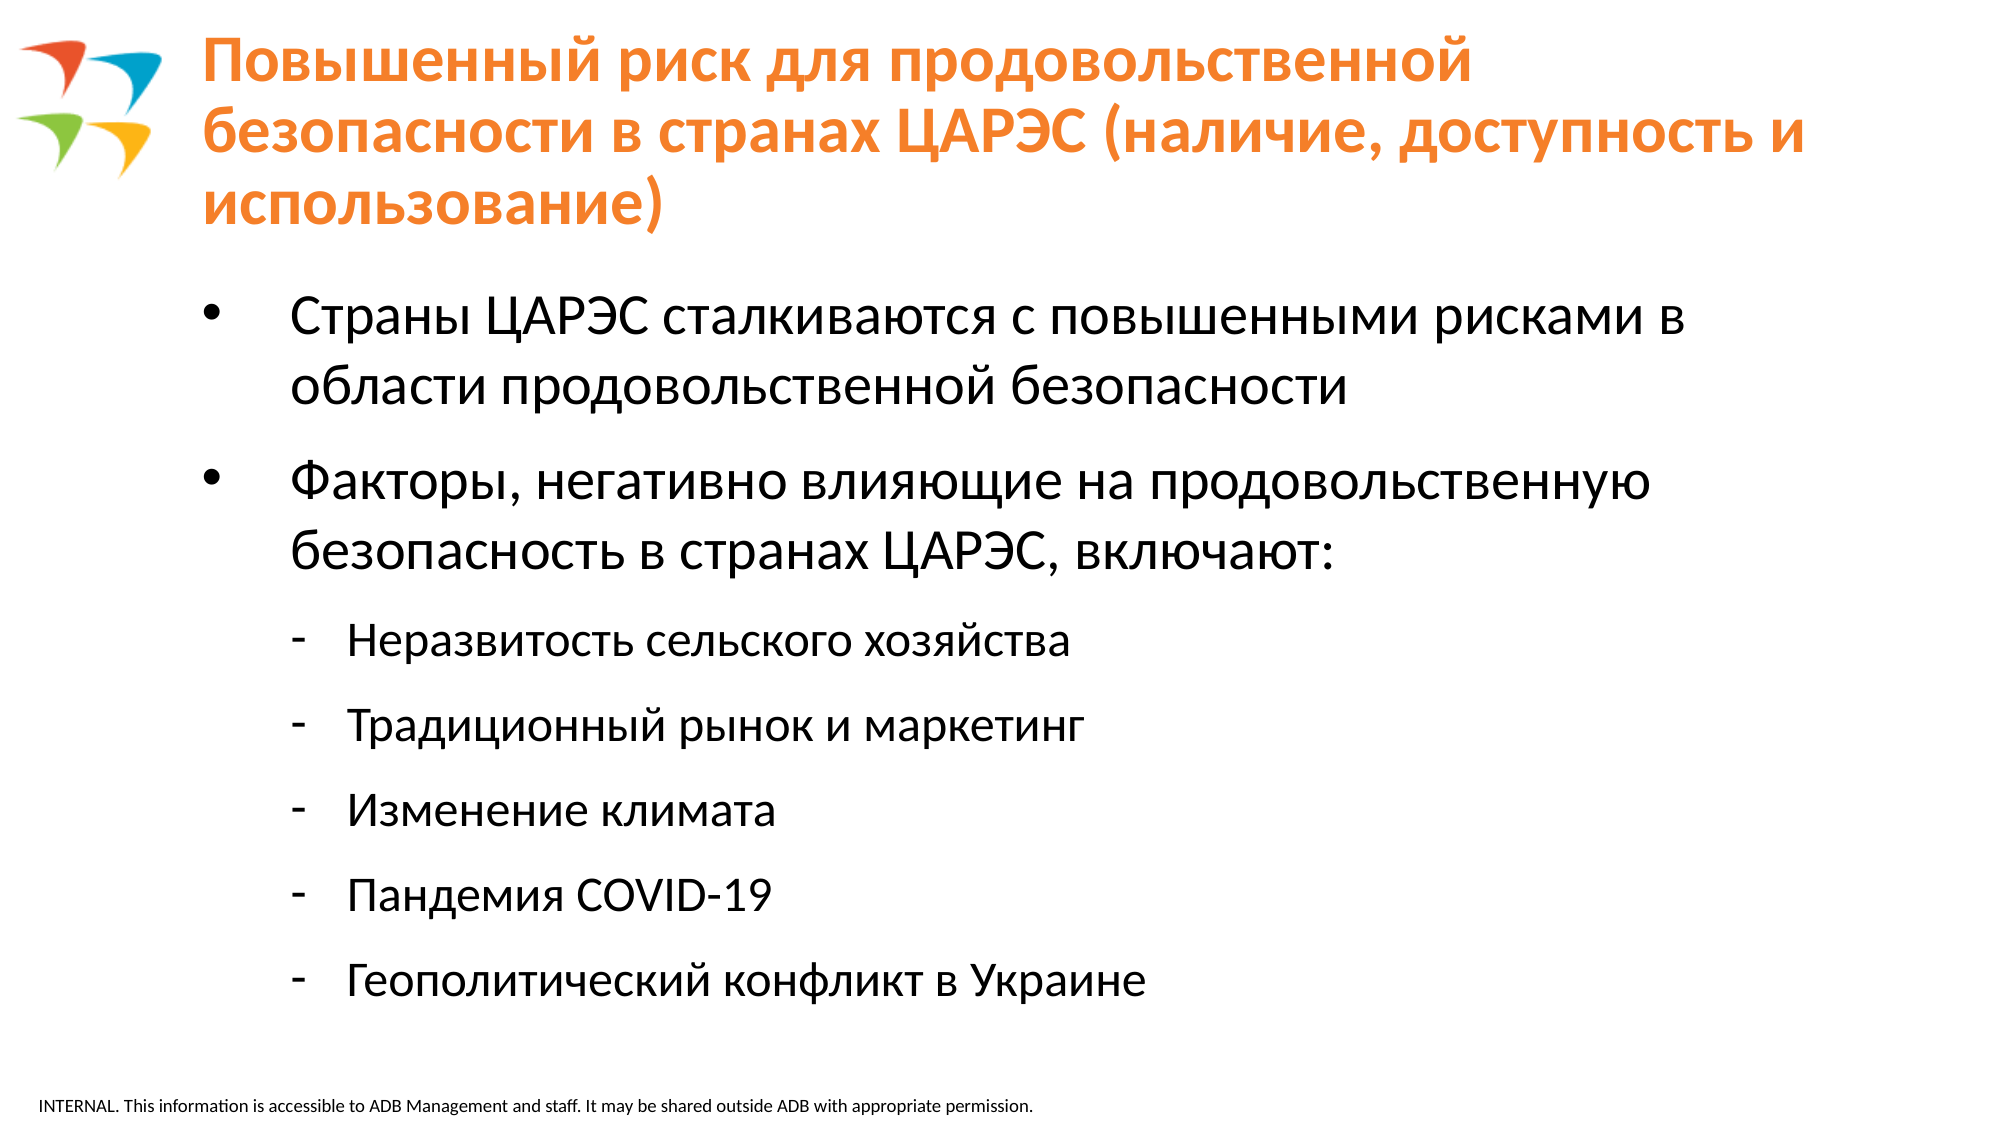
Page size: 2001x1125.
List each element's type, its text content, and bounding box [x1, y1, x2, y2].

title Повышенный риск для продовольственной безопасности в странах ЦАРЭС (наличие, доступность и использование) [187, 33, 1873, 229]
text_box Страны ЦАРЭС сталкиваются с повышенными рисками в области продовольственной безопасности Факторы, негативно влияющие на продовольственную безопасность в странах ЦАРЭС, включают: Неразвитость сельского хозяйства Традиционный рынок и маркетинг Изменение климата Пандемия COVID-19 Геополитический конфликт в Украине [186, 268, 1873, 963]
picture [10, 33, 187, 187]
